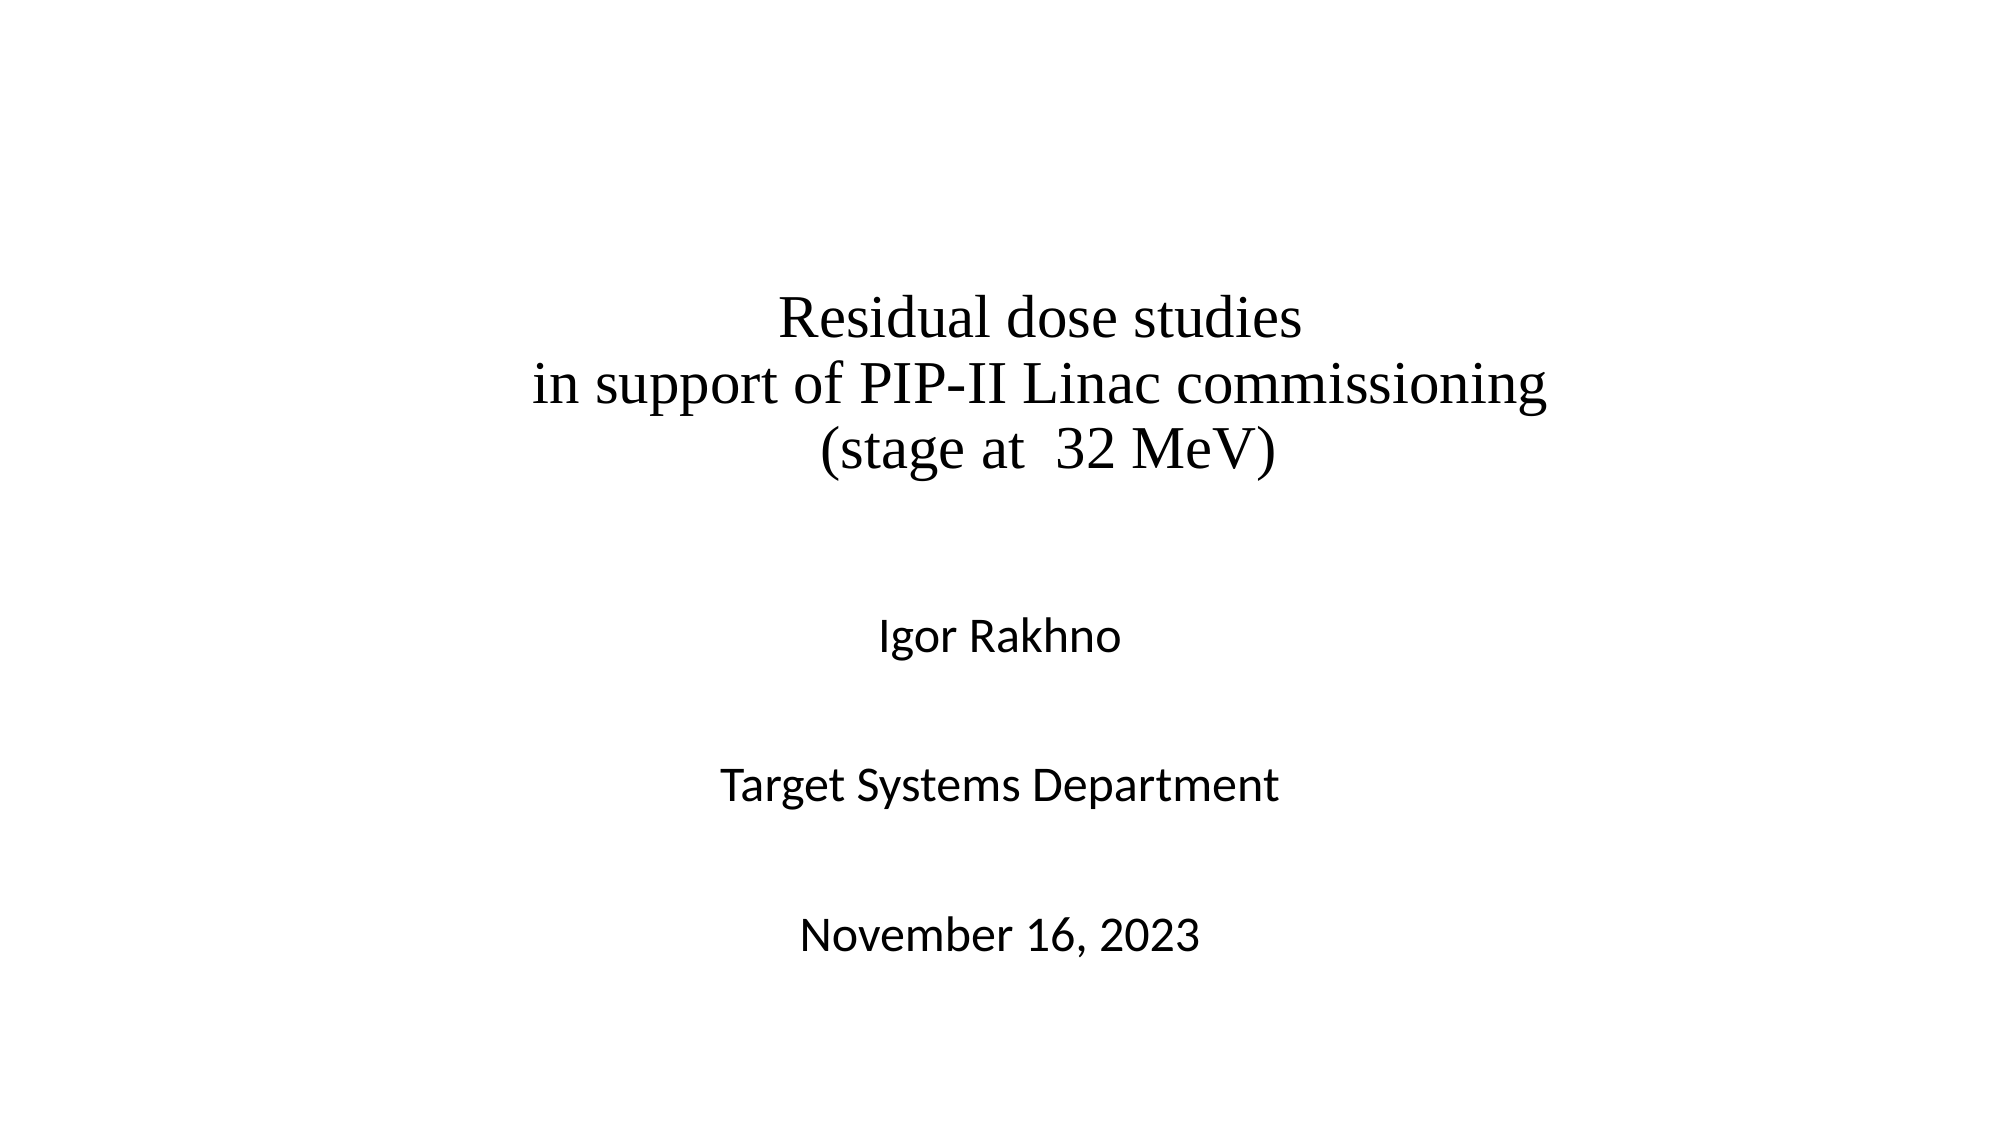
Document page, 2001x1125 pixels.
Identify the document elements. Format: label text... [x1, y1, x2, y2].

subtitle Igor Rakhno Target Systems Department November 16, 2023 [249, 601, 1750, 987]
title Residual dose studies in support of PIP-II Linac commissioning (stage at 32 MeV) [249, 70, 1848, 563]
